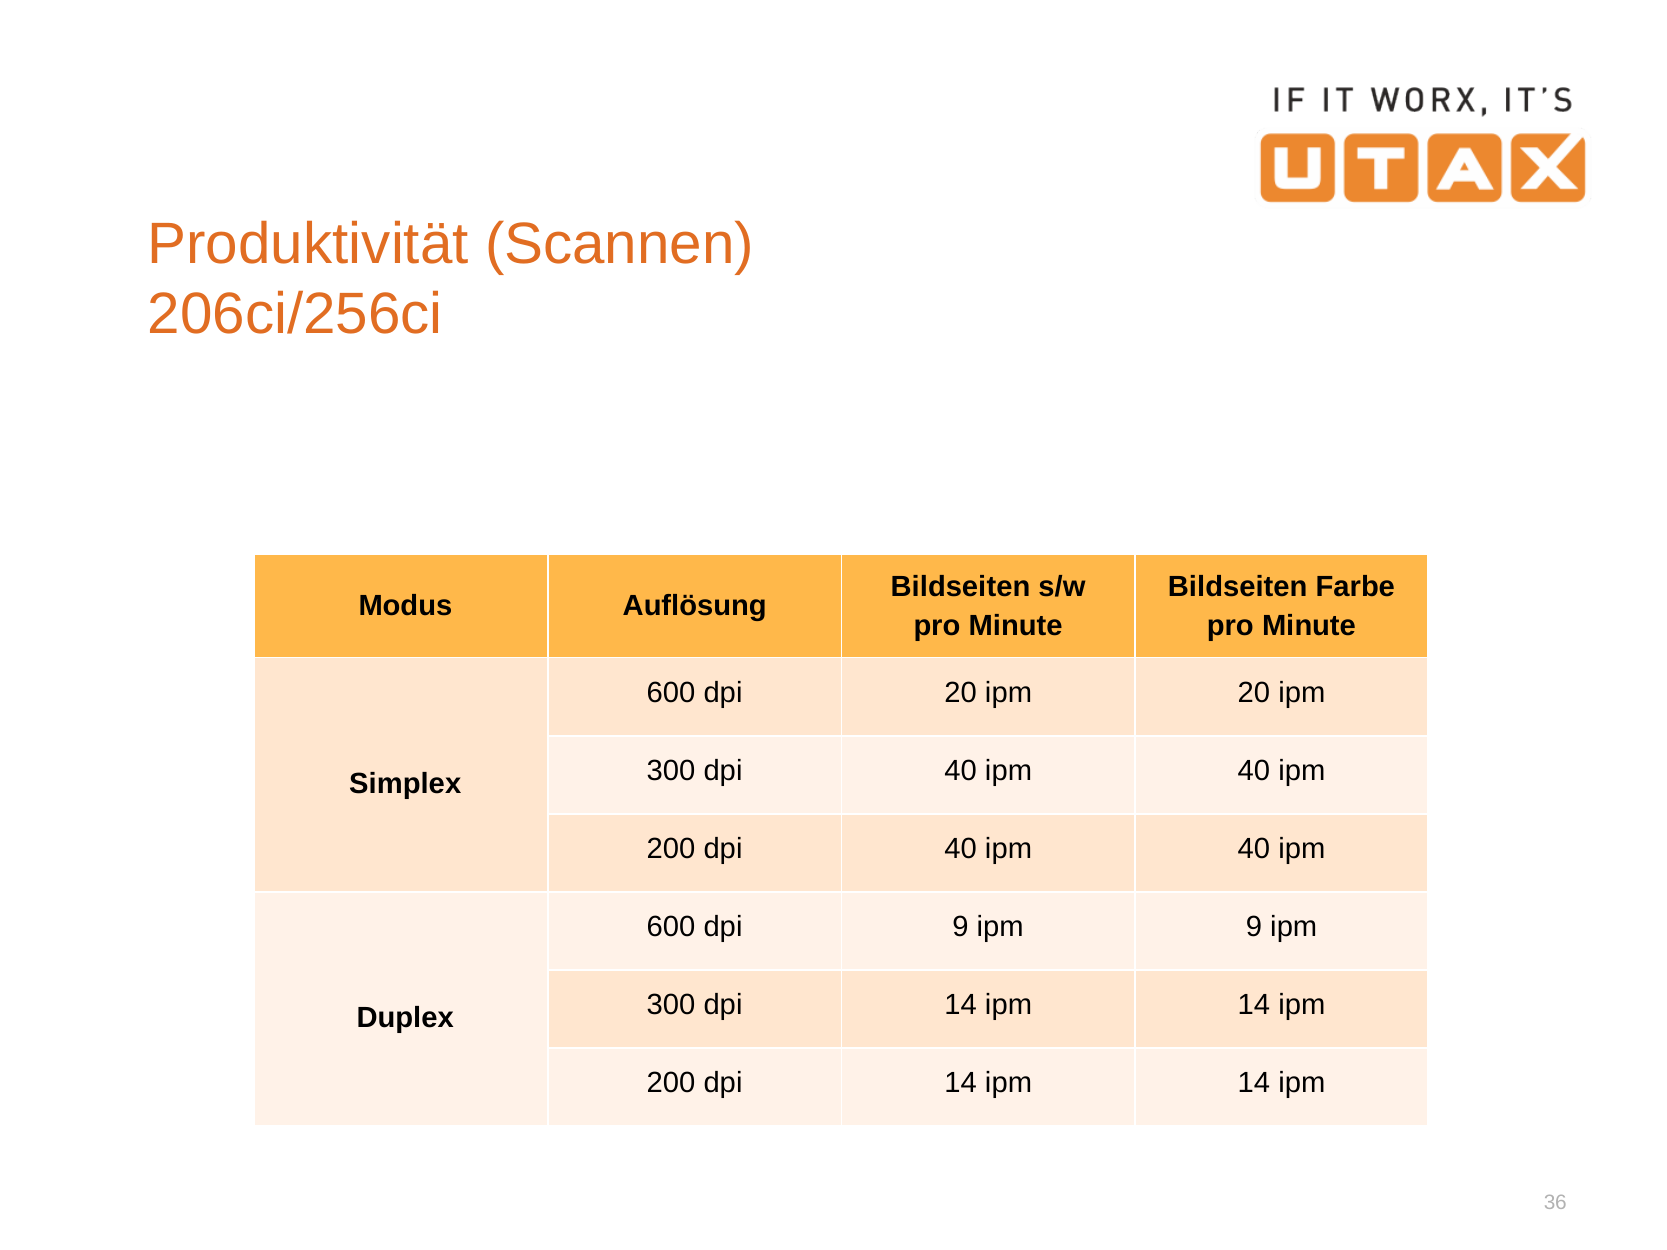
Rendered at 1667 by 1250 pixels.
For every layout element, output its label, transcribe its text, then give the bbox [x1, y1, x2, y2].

table_cell 40 ipm [842, 737, 1134, 813]
table_cell 600 dpi [549, 658, 841, 735]
table_cell 300 dpi [549, 971, 841, 1047]
table_cell 40 ipm [1136, 815, 1427, 891]
table_cell 40 ipm [842, 815, 1134, 891]
table_cell Simplex [255, 658, 547, 891]
table_cell 20 ipm [1136, 658, 1427, 735]
table_header Auflösung [549, 555, 841, 657]
table_header Modus [255, 555, 547, 657]
slide_number 36 [1194, 1179, 1584, 1235]
table_cell 9 ipm [1136, 893, 1427, 969]
table_cell 14 ipm [1136, 971, 1427, 1047]
table_cell 300 dpi [549, 737, 841, 813]
title Produktivität (Scannen) 206ci/256ci [130, 204, 1566, 348]
table_cell 14 ipm [842, 971, 1134, 1047]
table_cell 14 ipm [842, 1049, 1134, 1125]
table_cell 40 ipm [1136, 737, 1427, 813]
table_cell 14 ipm [1136, 1049, 1427, 1125]
table_cell 9 ipm [842, 893, 1134, 969]
table_cell 600 dpi [549, 893, 841, 969]
picture [1254, 87, 1592, 209]
table_cell 20 ipm [842, 658, 1134, 735]
table_header Bildseiten s/w pro Minute [842, 555, 1134, 657]
table_cell Duplex [255, 893, 547, 1125]
table_cell 200 dpi [549, 1049, 841, 1125]
table_header Bildseiten Farbe pro Minute [1136, 555, 1427, 657]
table_cell 200 dpi [549, 815, 841, 891]
